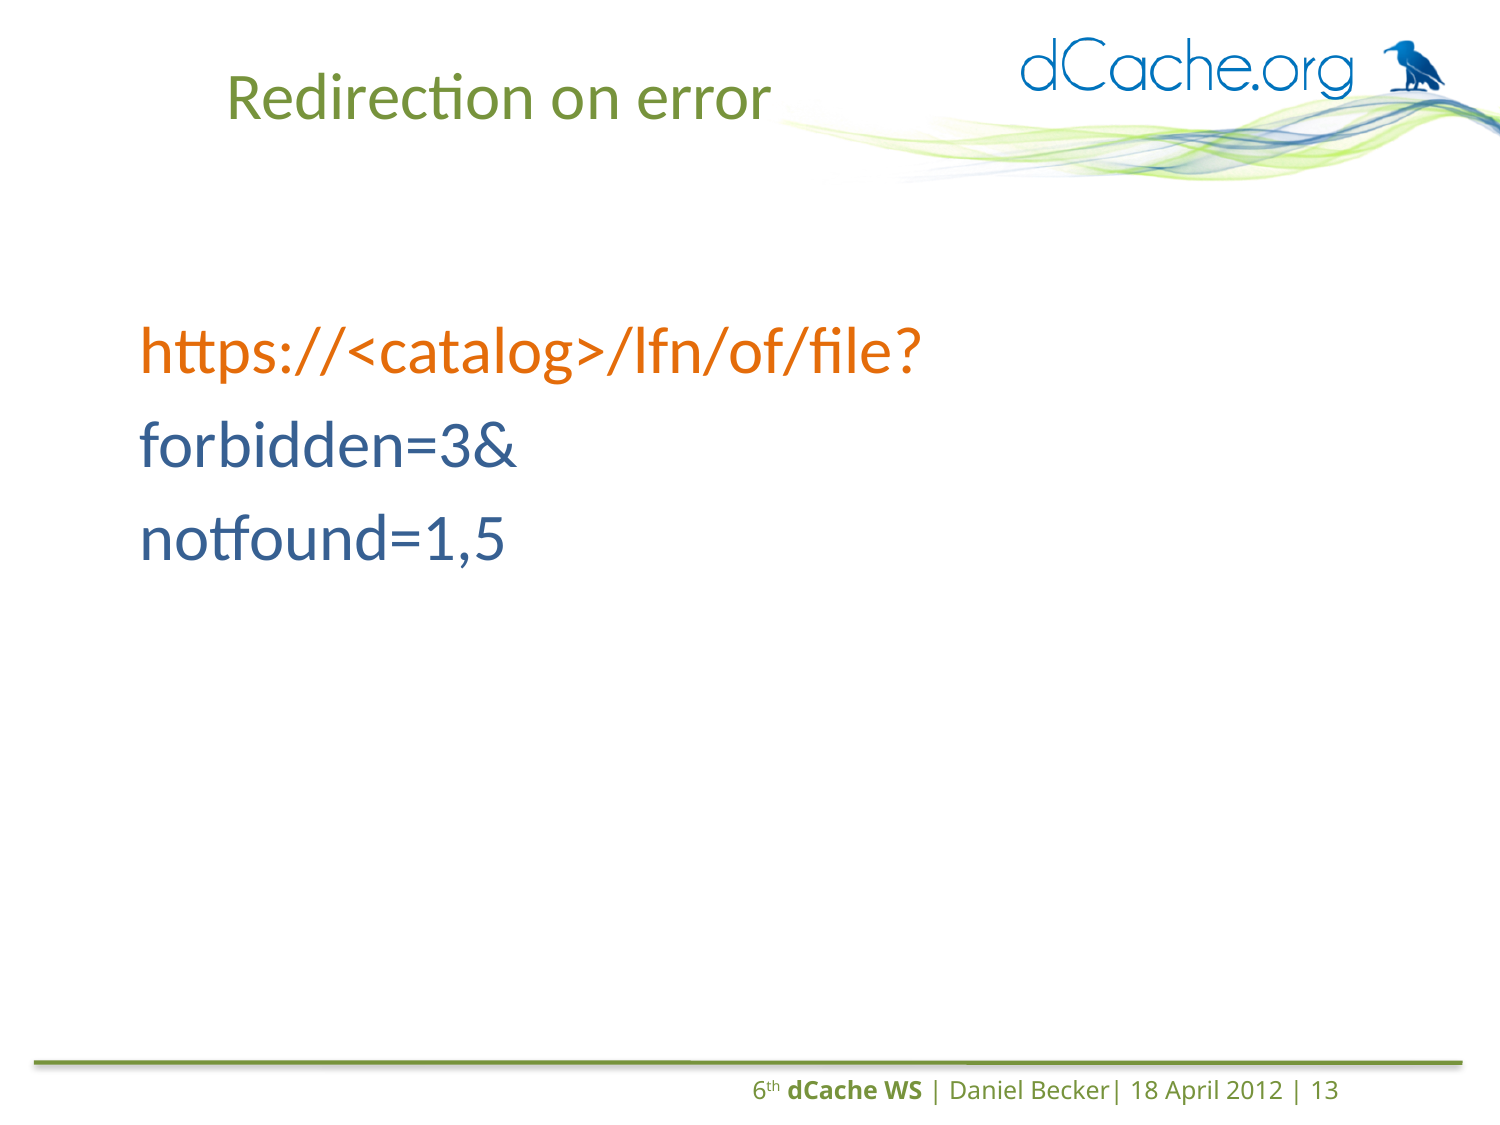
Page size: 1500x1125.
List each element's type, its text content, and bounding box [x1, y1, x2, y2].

picture [712, 24, 1500, 192]
title Redirection on error [0, 45, 1175, 233]
list https://<catalog>/lfn/of/file? forbidden=3& notfound=1,5 [125, 299, 1500, 1038]
